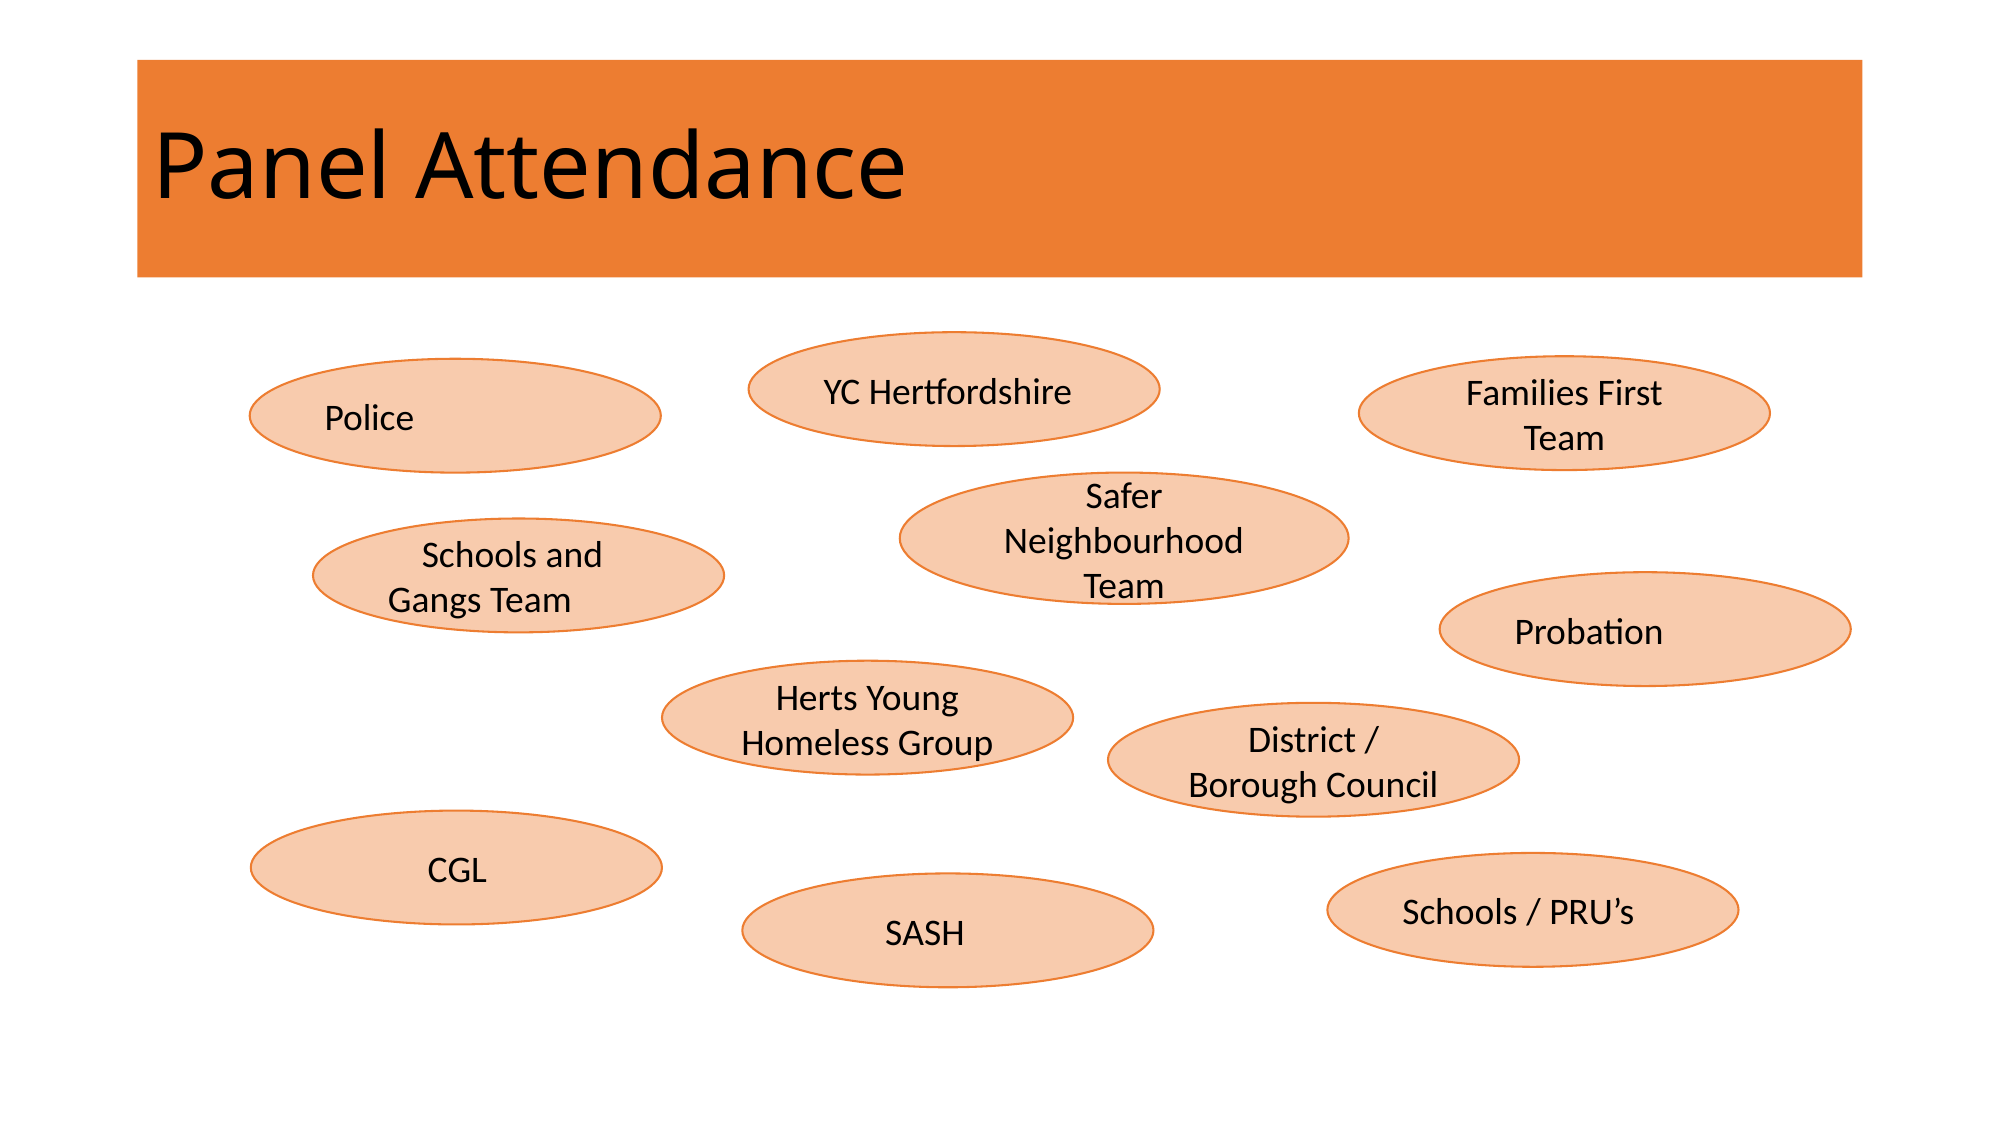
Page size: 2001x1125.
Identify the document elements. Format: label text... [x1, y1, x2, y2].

text_box YC Hertfordshire [747, 331, 1161, 448]
text_box District / Borough Council [1106, 701, 1521, 818]
text_box Families First Team [1357, 355, 1772, 472]
text_box Safer Neighbourhood Team [898, 471, 1350, 605]
text_box Schools / PRU’s [1326, 851, 1740, 968]
text_box Police [248, 357, 662, 474]
text_box Herts Young Homeless Group [660, 659, 1075, 776]
text_box Probation [1438, 571, 1852, 688]
title Panel Attendance [137, 59, 1863, 278]
text_box SASH [741, 872, 1155, 989]
text_box CGL [249, 809, 663, 926]
text_box Schools and Gangs Team [311, 517, 726, 634]
list [137, 299, 1863, 1014]
